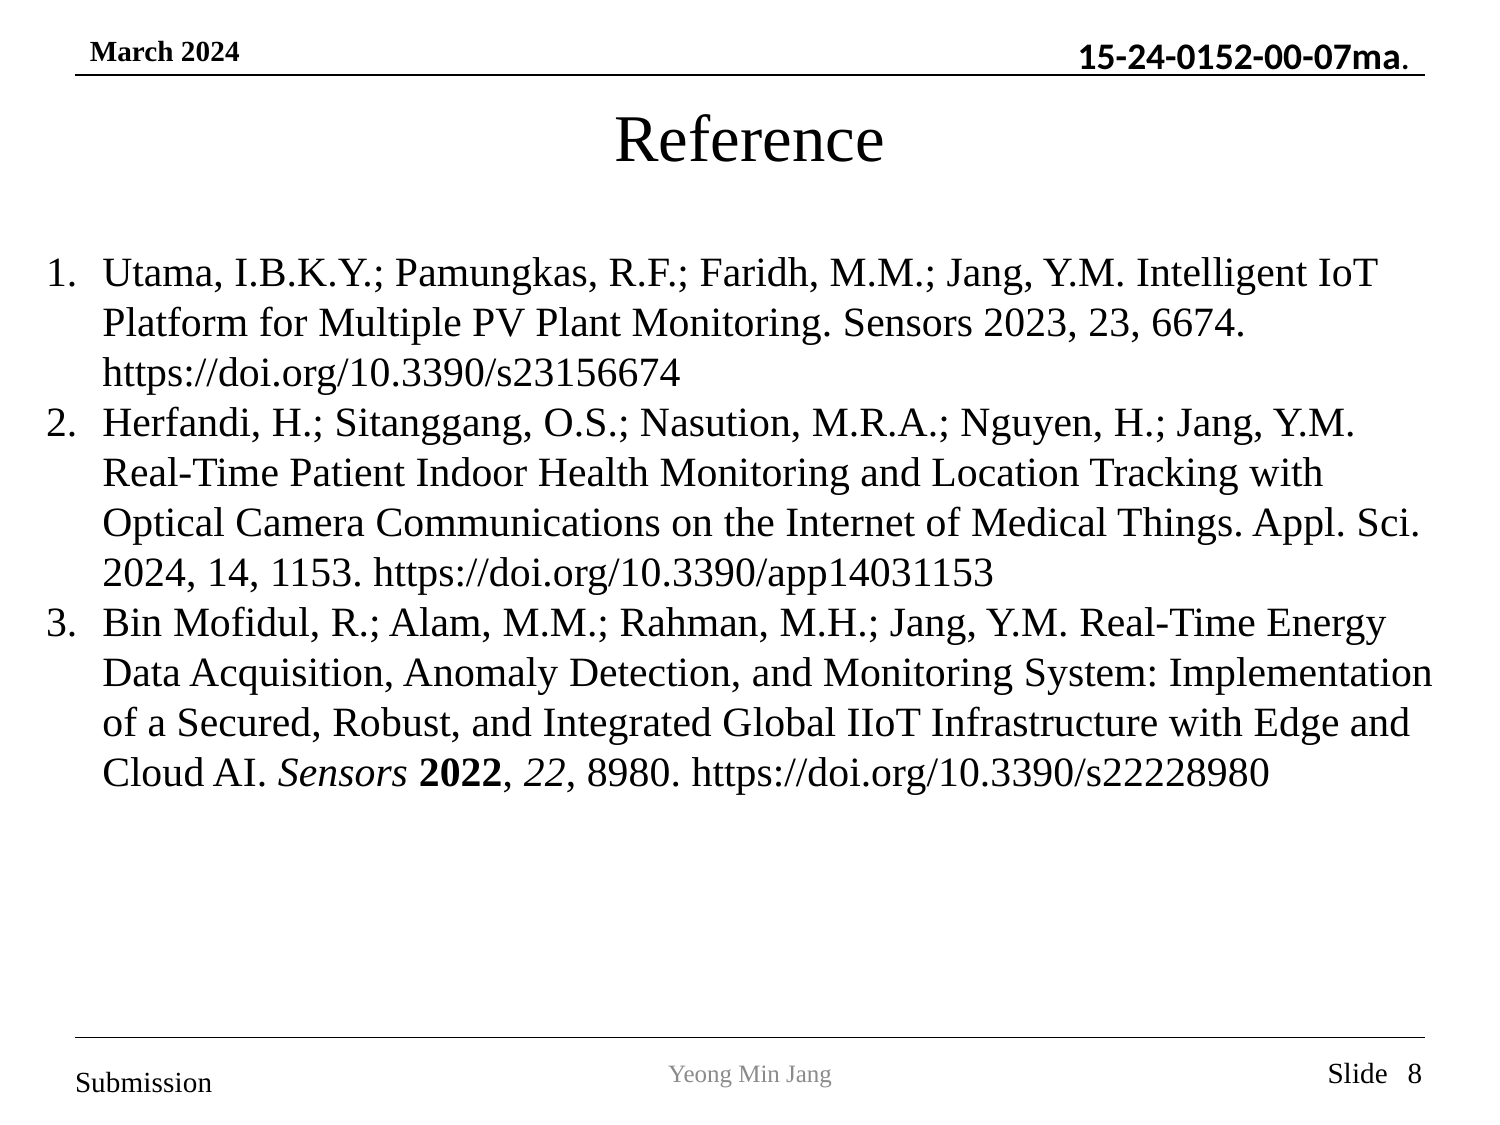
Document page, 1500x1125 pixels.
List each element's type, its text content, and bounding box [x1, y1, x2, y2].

text_box Utama, I.B.K.Y.; Pamungkas, R.F.; Faridh, M.M.; Jang, Y.M. Intelligent IoT Platform for Multiple PV Plant Monitoring. Sensors 2023, 23, 6674. https://doi.org/10.3390/s23156674 Herfandi, H.; Sitanggang, O.S.; Nasution, M.R.A.; Nguyen, H.; Jang, Y.M. Real-Time Patient Indoor Health Monitoring and Location Tracking with Optical Camera Communications on the Internet of Medical Things. Appl. Sci. 2024, 14, 1153. https://doi.org/10.3390/app14031153 Bin Mofidul, R.; Alam, M.M.; Rahman, M.H.; Jang, Y.M. Real-Time Energy Data Acquisition, Anomaly Detection, and Monitoring System: Implementation of a Secured, Robust, and Integrated Global IIoT Infrastructure with Edge and Cloud AI. Sensors 2022, 22, 8980. https://doi.org/10.3390/s22228980 [31, 237, 1469, 803]
text_box Reference [599, 87, 901, 183]
